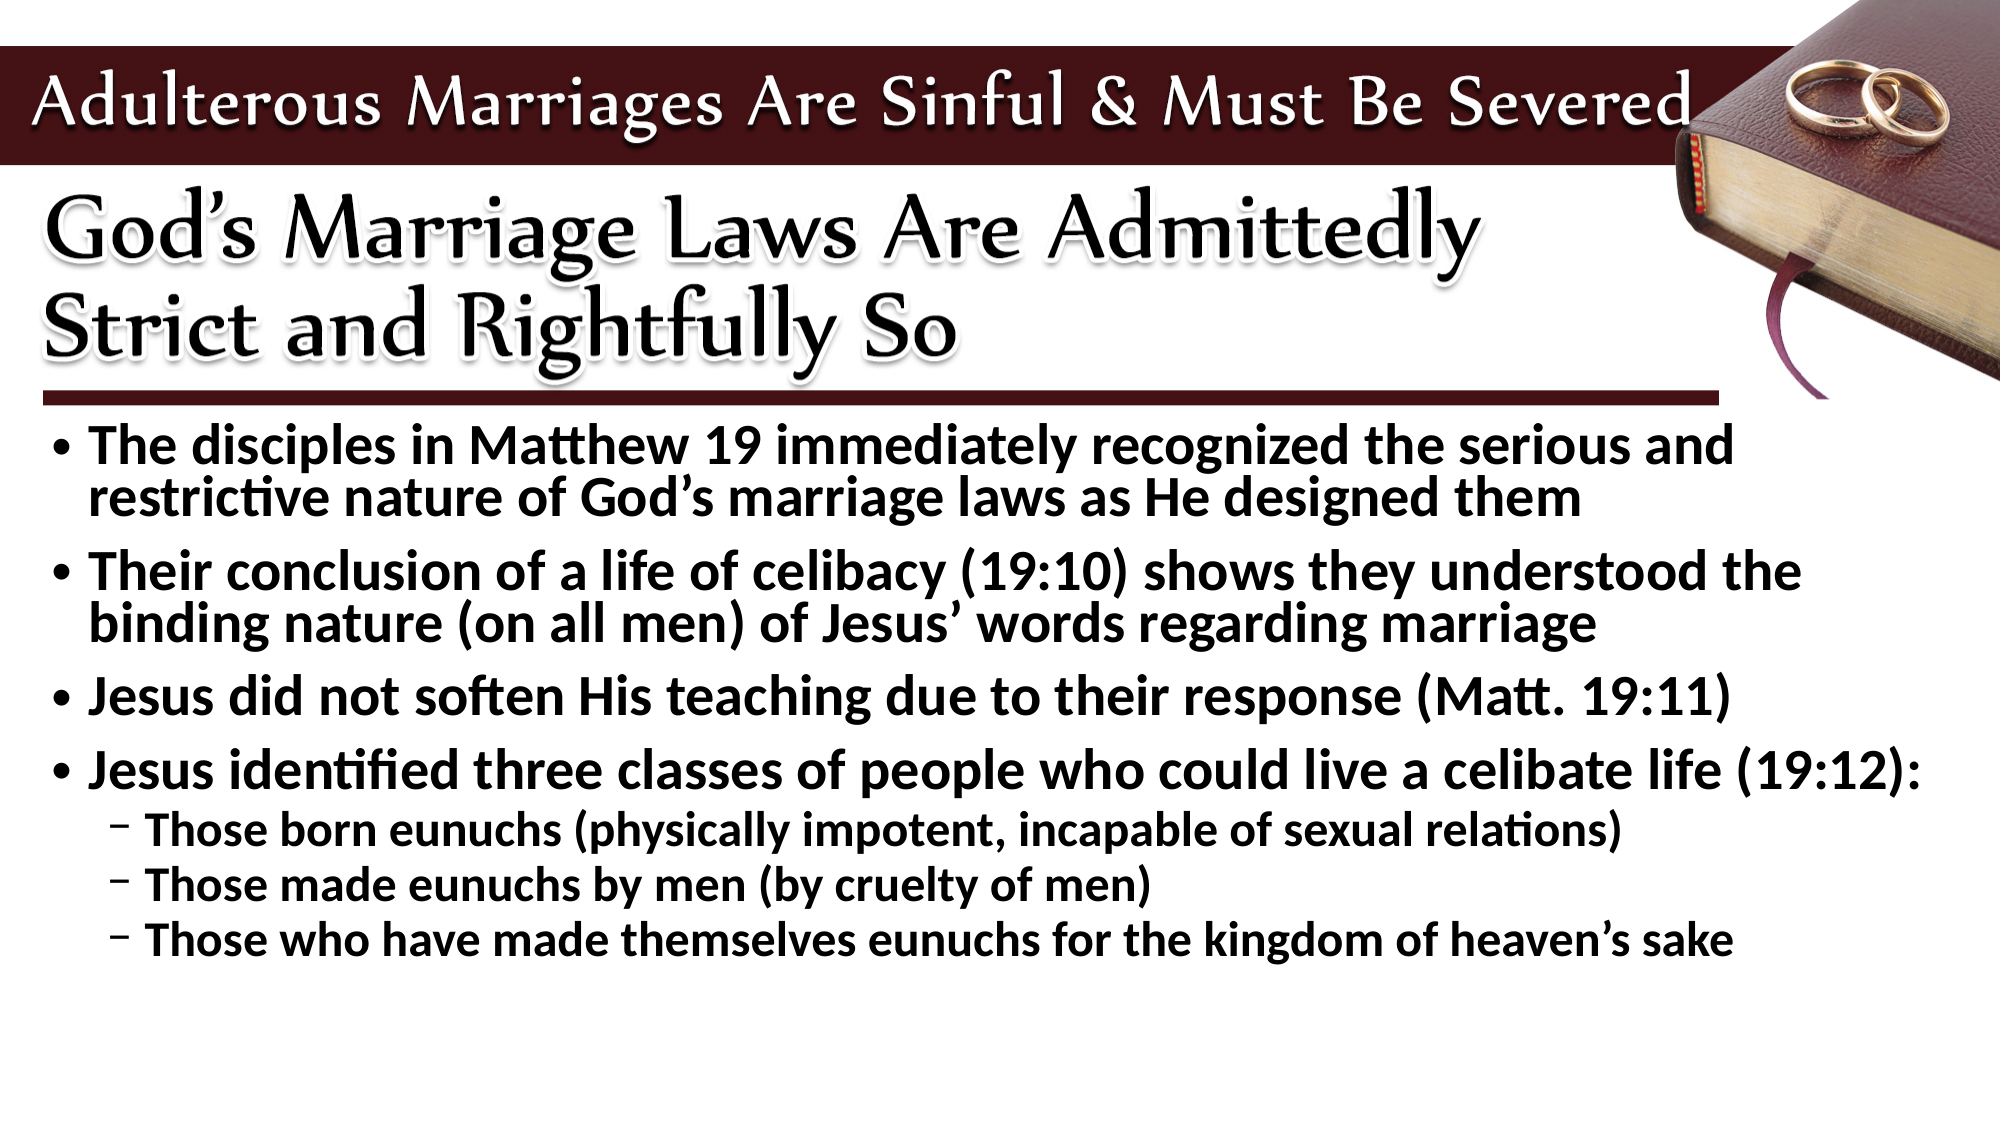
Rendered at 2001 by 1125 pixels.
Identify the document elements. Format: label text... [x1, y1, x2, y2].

list The disciples in Matthew 19 immediately recognized the serious and restrictive nature of God’s marriage laws as He designed them Their conclusion of a life of celibacy (19:10) shows they understood the binding nature (on all men) of Jesus’ words regarding marriage Jesus did not soften His teaching due to their response (Matt. 19:11) Jesus identified three classes of people who could live a celibate life (19:12): Those born eunuchs (physically impotent, incapable of sexual relations) Those made eunuchs by men (by cruelty of men) Those who have made themselves eunuchs for the kingdom of heaven’s sake [36, 415, 1984, 1125]
picture [0, 0, 2000, 1125]
